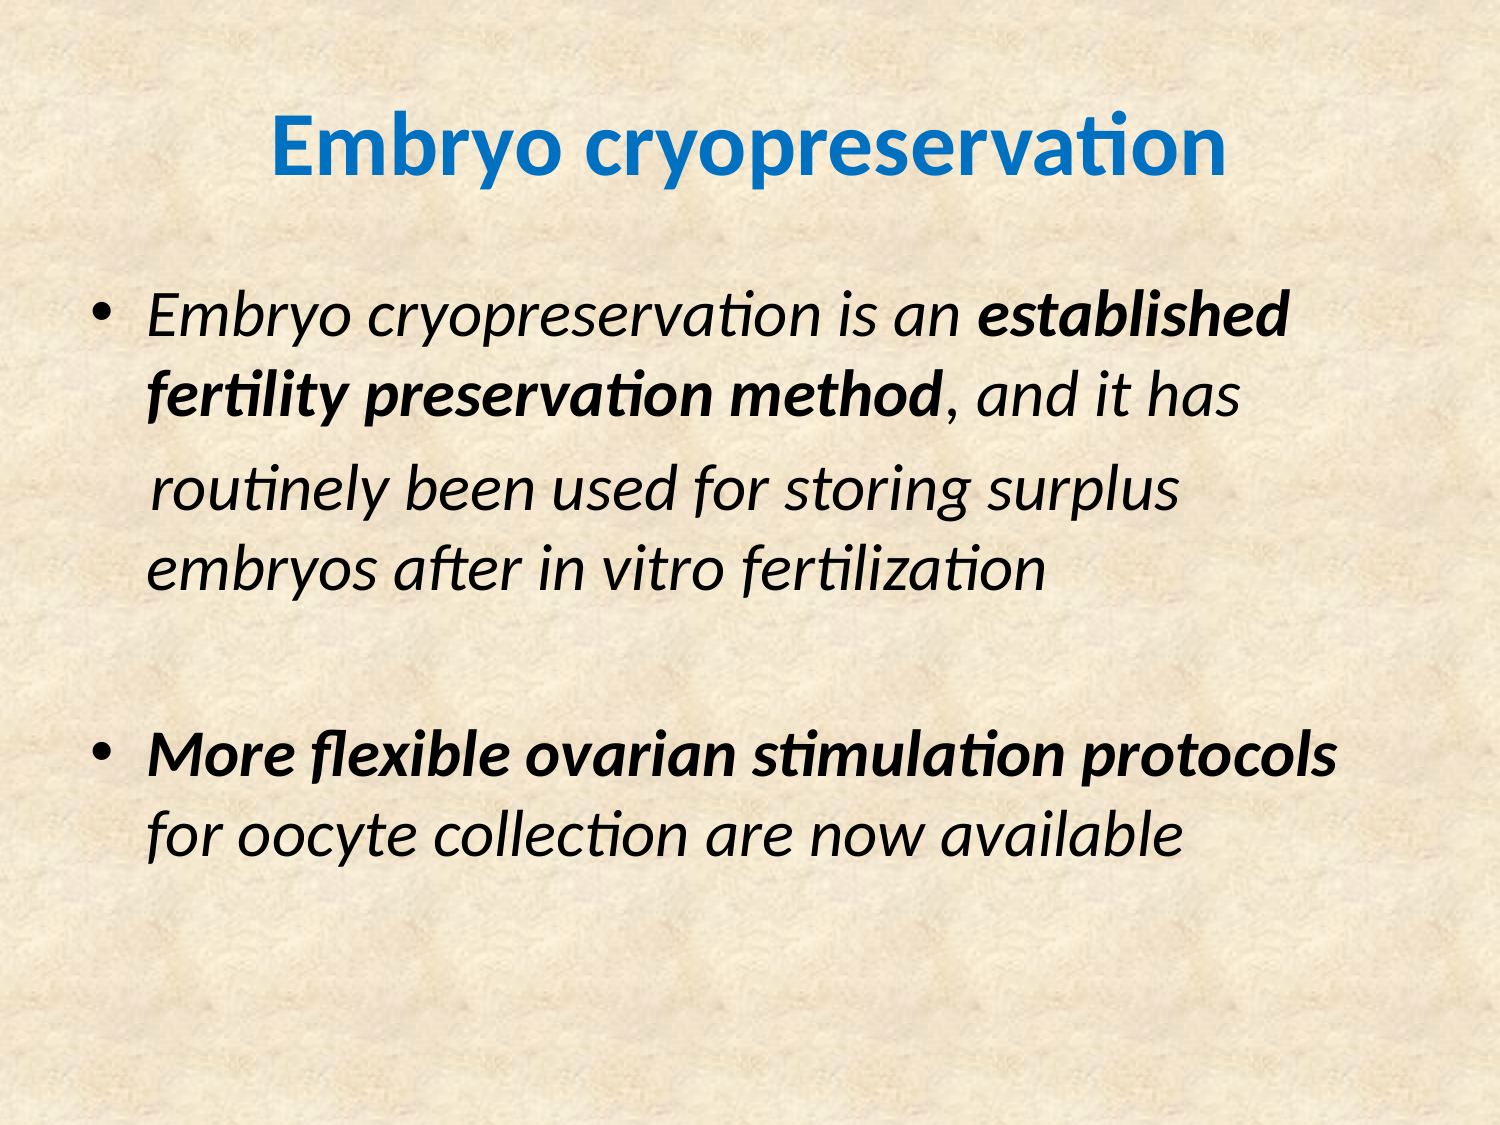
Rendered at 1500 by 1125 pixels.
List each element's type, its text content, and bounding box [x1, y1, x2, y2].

title Embryo cryopreservation [75, 45, 1425, 233]
list Embryo cryopreservation is an established fertility preservation method, and it has routinely been used for storing surplus embryos after in vitro fertilization More flexible ovarian stimulation protocols for oocyte collection are now available [75, 262, 1425, 1005]
